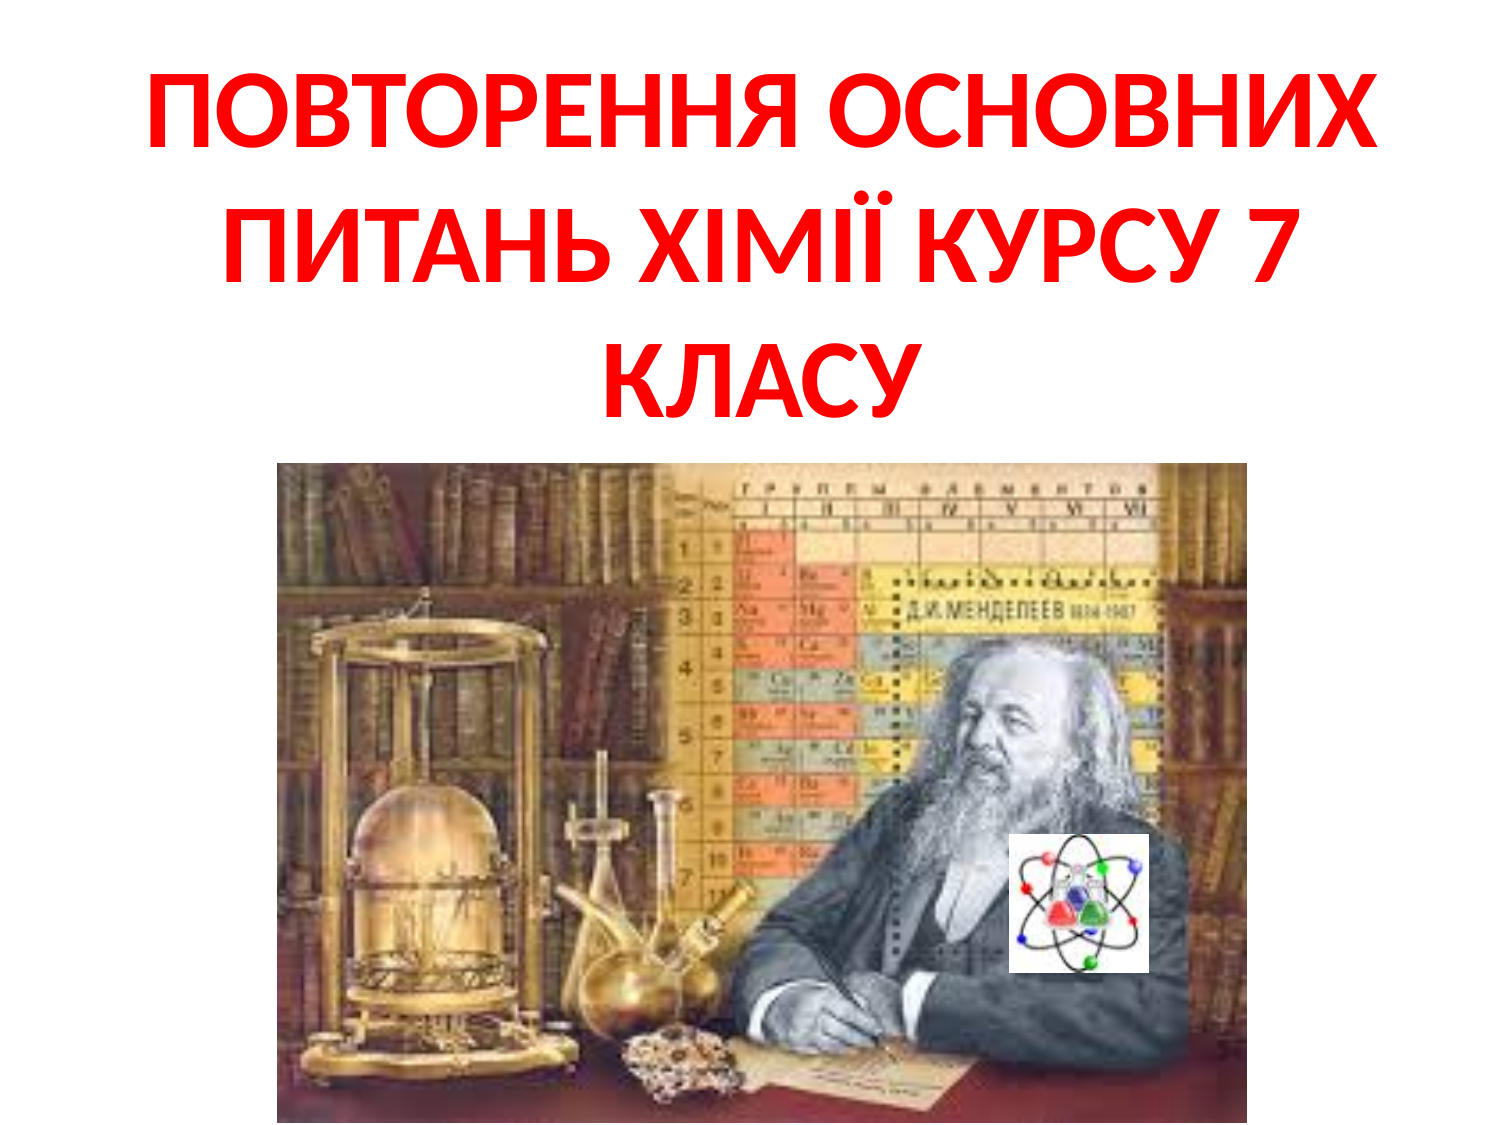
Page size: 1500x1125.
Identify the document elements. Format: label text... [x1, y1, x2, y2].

title ПОВТОРЕННЯ ОСНОВНИХ ПИТАНЬ ХІМІЇ КУРСУ 7 КЛАСУ [53, 66, 1471, 409]
picture [277, 463, 1247, 1123]
